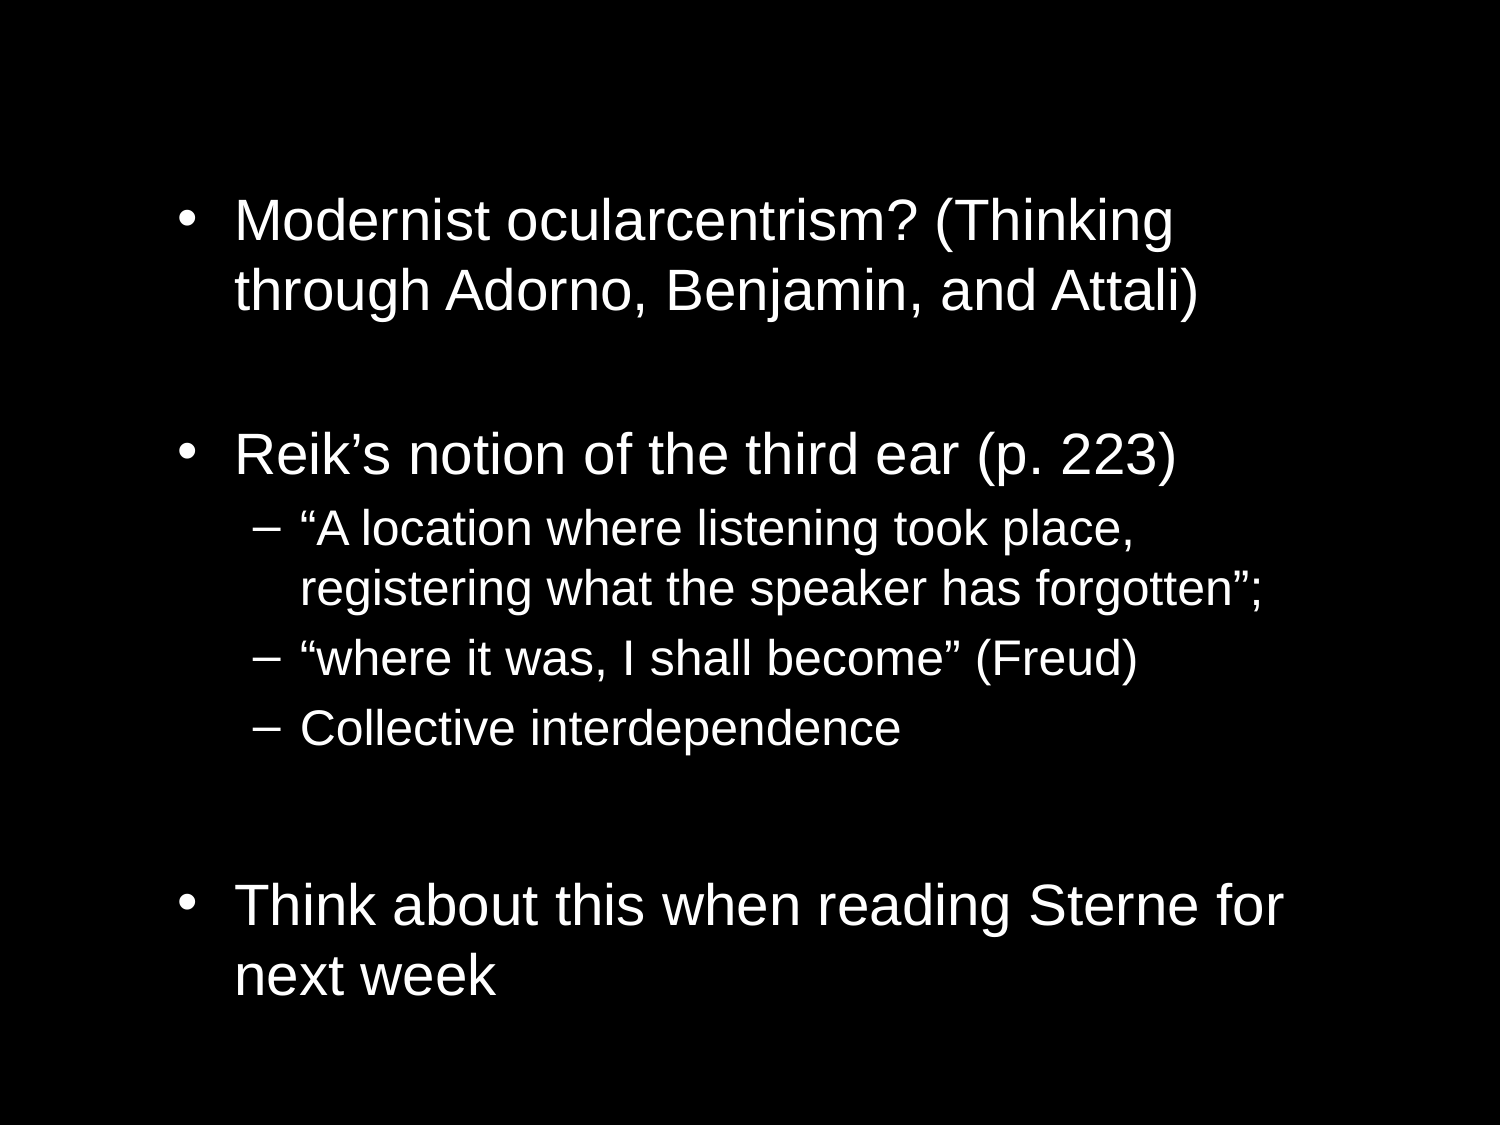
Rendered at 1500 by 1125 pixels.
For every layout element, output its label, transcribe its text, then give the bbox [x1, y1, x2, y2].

list Modernist ocularcentrism? (Thinking through Adorno, Benjamin, and Attali) Reik’s notion of the third ear (p. 223) “A location where listening took place, registering what the speaker has forgotten”; “where it was, I shall become” (Freud) Collective interdependence Think about this when reading Sterne for next week [162, 174, 1374, 1088]
